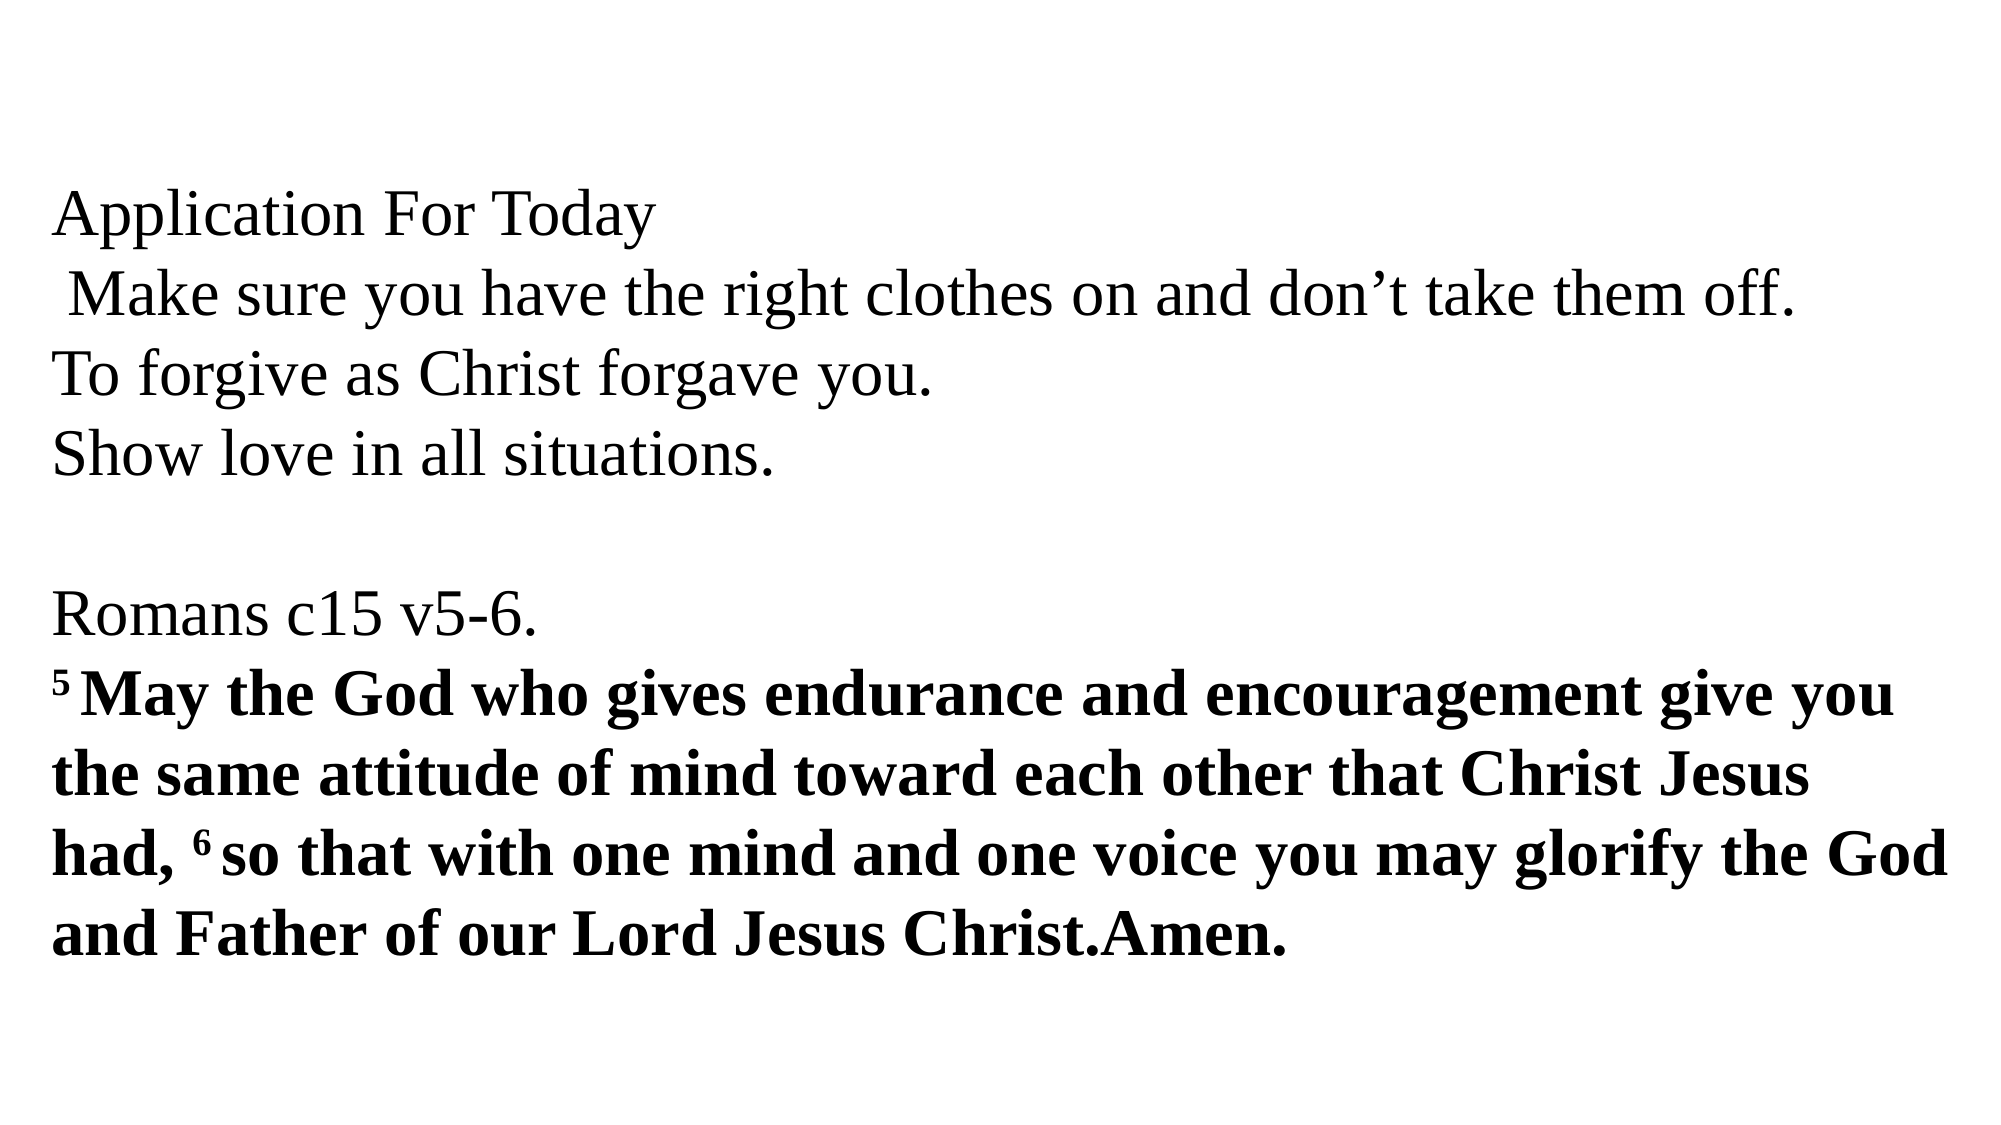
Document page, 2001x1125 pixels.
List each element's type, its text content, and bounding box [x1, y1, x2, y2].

text_box Application For Today Make sure you have the right clothes on and don’t take them off. To forgive as Christ forgave you. Show love in all situations. Romans c15 v5-6. 5 May the God who gives endurance and encouragement give you the same attitude of mind toward each other that Christ Jesus had, 6 so that with one mind and one voice you may glorify the God and Father of our Lord Jesus Christ.Amen. [36, 21, 1972, 1125]
